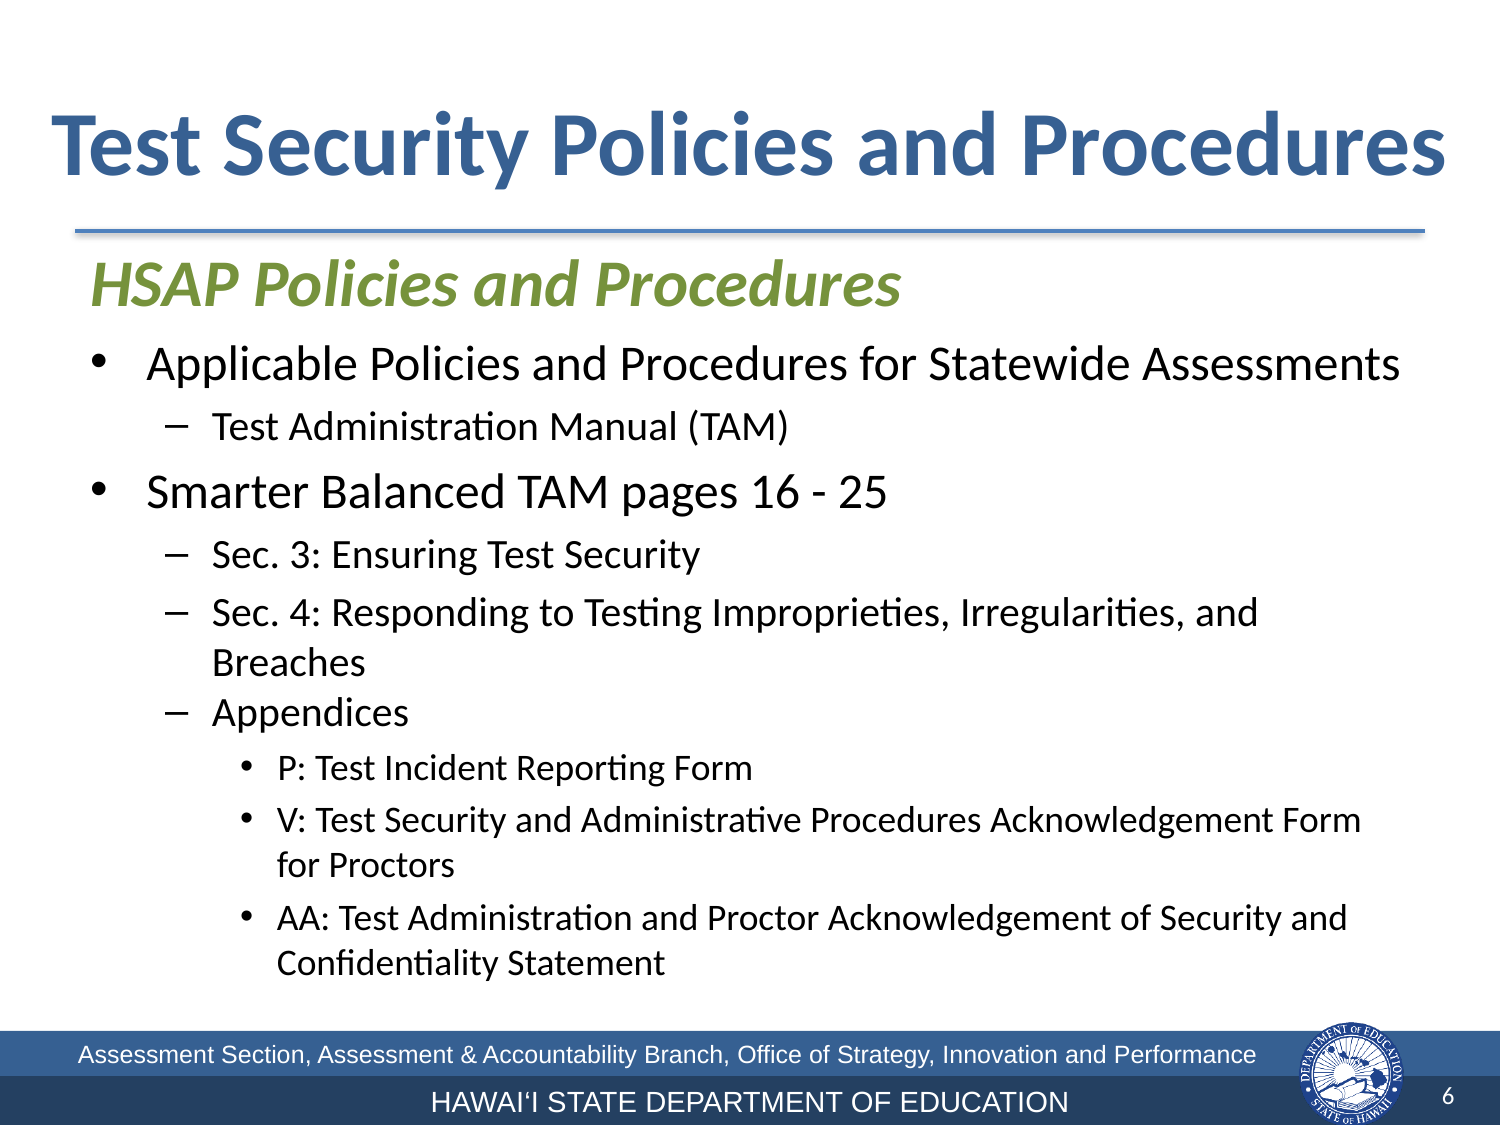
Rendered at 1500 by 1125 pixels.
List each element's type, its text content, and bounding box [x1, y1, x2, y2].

title Test Security Policies and Procedures [0, 45, 1500, 233]
list HSAP Policies and Procedures Applicable Policies and Procedures for Statewide Assessments Test Administration Manual (TAM) Smarter Balanced TAM pages 16 - 25 Sec. 3: Ensuring Test Security Sec. 4: Responding to Testing Improprieties, Irregularities, and Breaches Appendices P: Test Incident Reporting Form V: Test Security and Administrative Procedures Acknowledgement Form for Proctors AA: Test Administration and Proctor Acknowledgement of Security and Confidentiality Statement [75, 232, 1425, 1022]
picture [1298, 1022, 1404, 1125]
slide_number 6 [1415, 1065, 1482, 1125]
